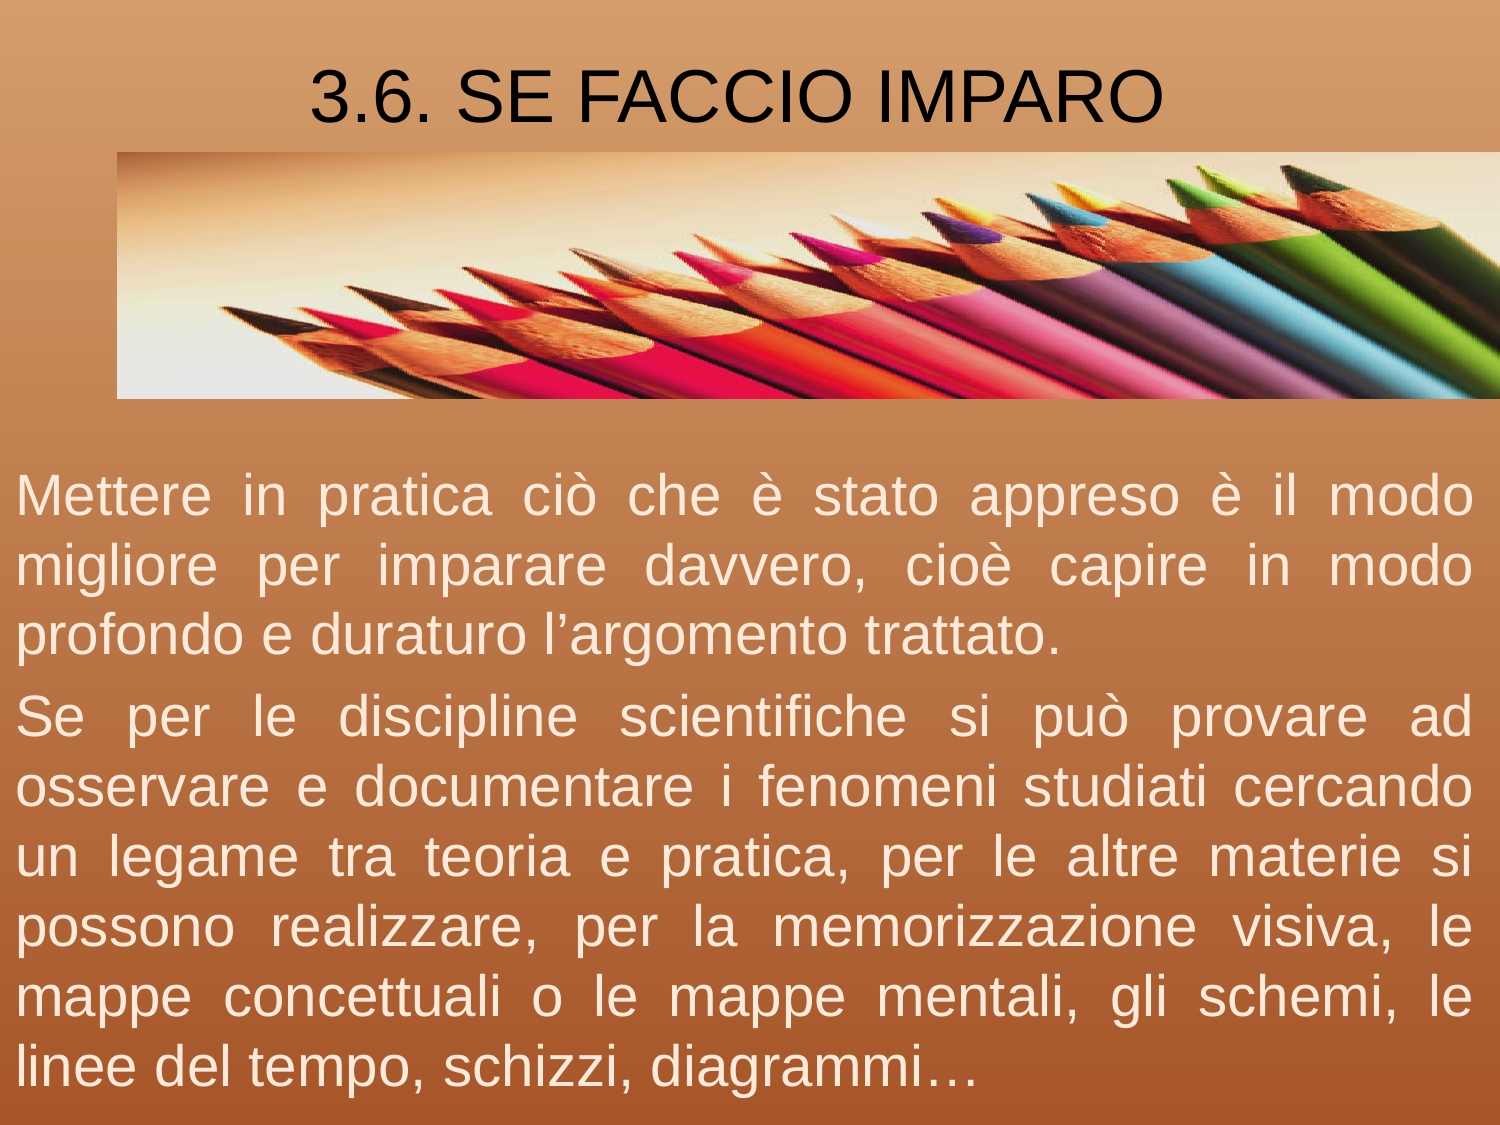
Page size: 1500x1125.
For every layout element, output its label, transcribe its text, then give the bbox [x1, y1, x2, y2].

list Mettere in pratica ciò che è stato appreso è il modo migliore per imparare davvero, cioè capire in modo profondo e duraturo l’argomento trattato. Se per le discipline scientifiche si può provare ad osservare e documentare i fenomeni studiati cercando un legame tra teoria e pratica, per le altre materie si possono realizzare, per la memorizzazione visiva, le mappe concettuali o le mappe mentali, gli schemi, le linee del tempo, schizzi, diagrammi… [0, 449, 1492, 1122]
title 3.6. SE FACCIO IMPARO [17, 45, 1459, 141]
picture [117, 152, 1500, 399]
